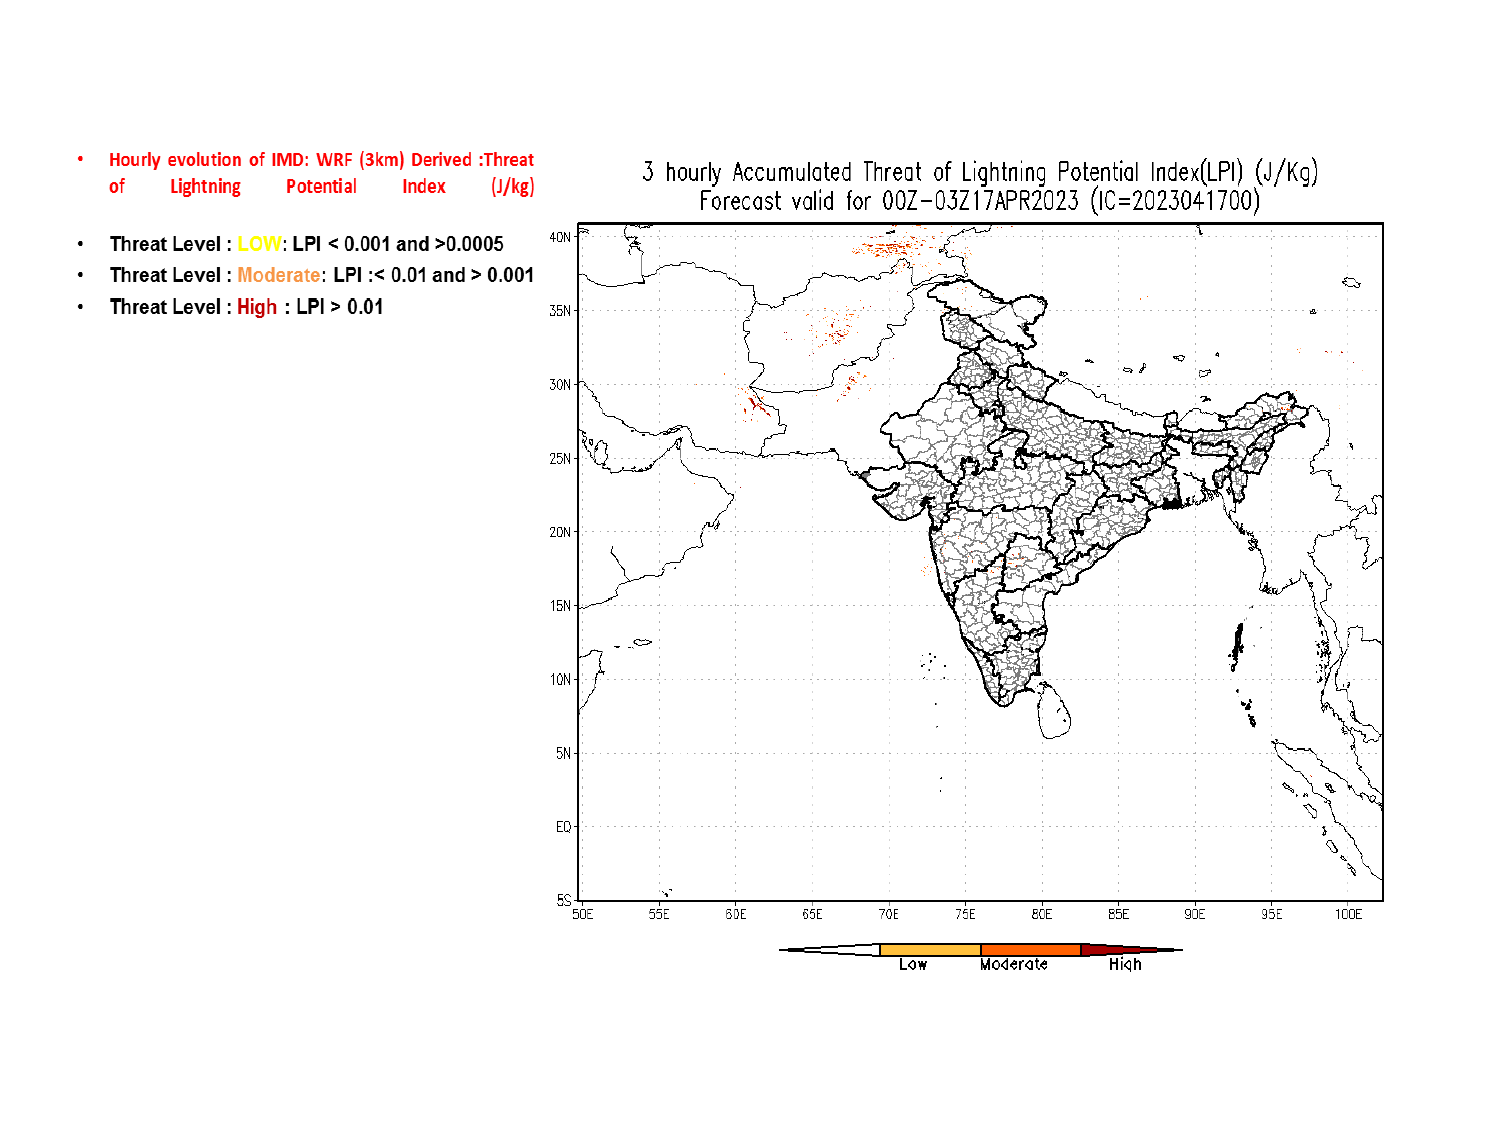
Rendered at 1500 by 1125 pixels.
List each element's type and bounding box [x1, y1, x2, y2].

picture [74, 149, 1426, 976]
